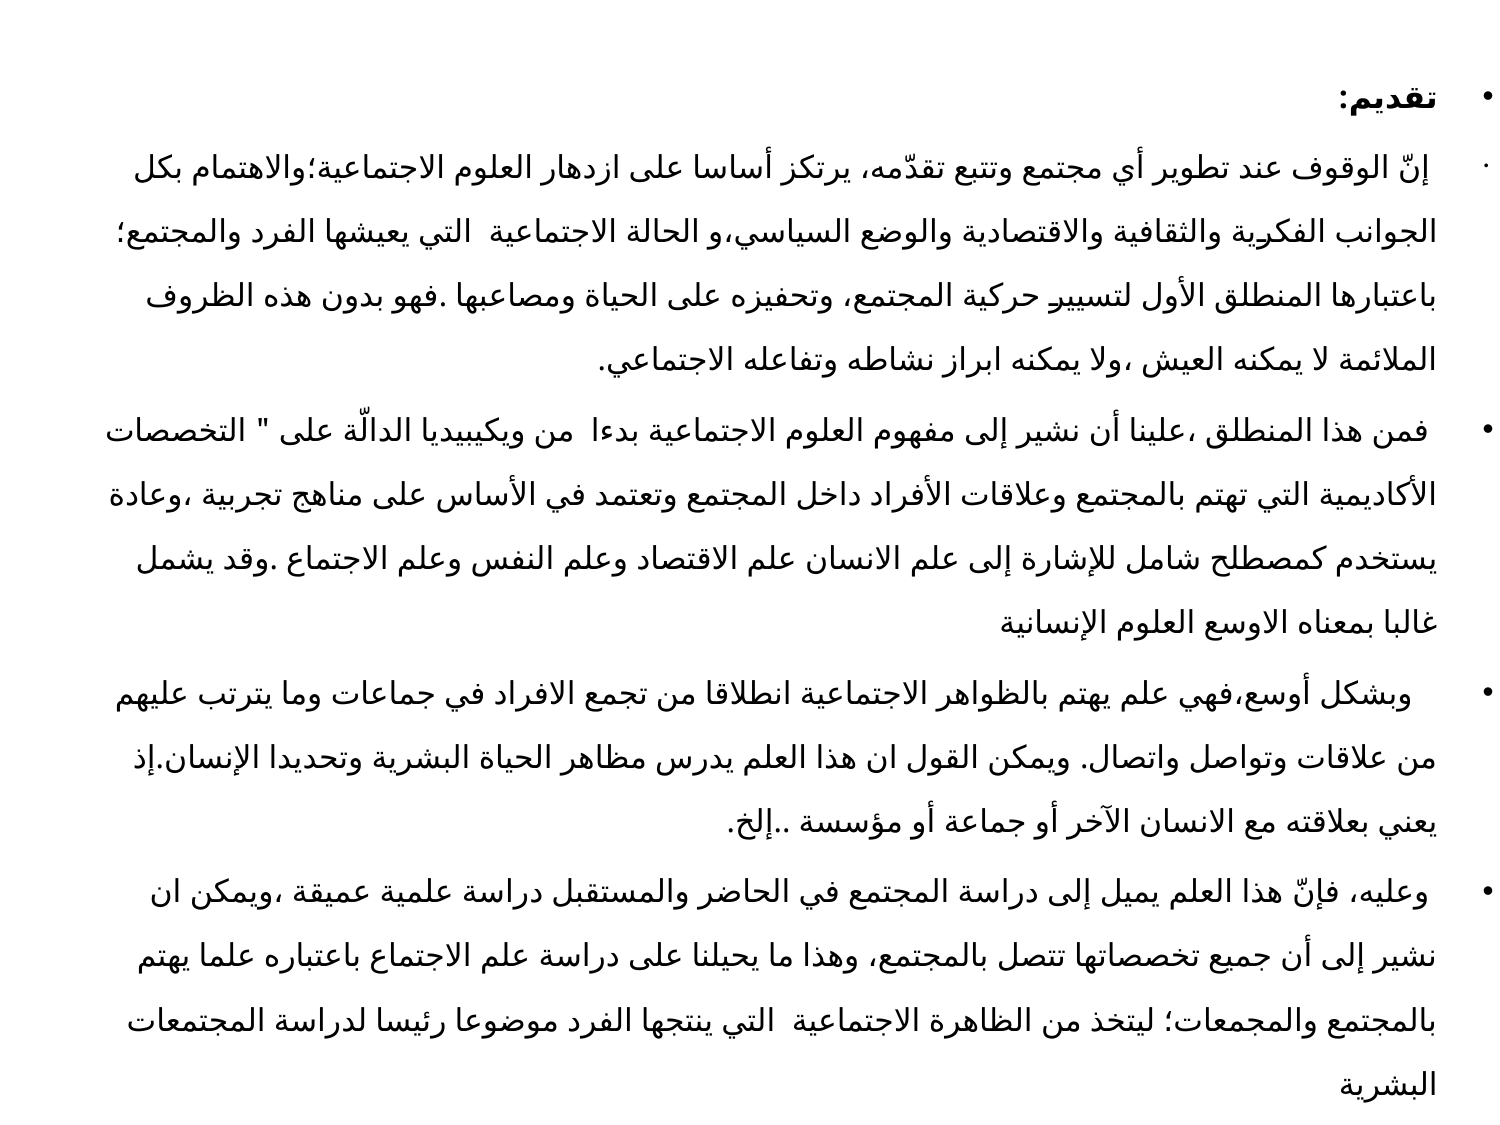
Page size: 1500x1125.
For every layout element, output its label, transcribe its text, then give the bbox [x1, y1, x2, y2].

list تقديم: إنّ الوقوف عند تطوير أي مجتمع وتتبع تقدّمه، يرتكز أساسا على ازدهار العلوم الاجتماعية؛والاهتمام بكل الجوانب الفكرية والثقافية والاقتصادية والوضع السياسي،و الحالة الاجتماعية التي يعيشها الفرد والمجتمع؛باعتبارها المنطلق الأول لتسيير حركية المجتمع، وتحفيزه على الحياة ومصاعبها .فهو بدون هذه الظروف الملائمة لا يمكنه العيش ،ولا يمكنه ابراز نشاطه وتفاعله الاجتماعي. فمن هذا المنطلق ،علينا أن نشير إلى مفهوم العلوم الاجتماعية بدءا من ويكيبيديا الدالّة على " التخصصات الأكاديمية التي تهتم بالمجتمع وعلاقات الأفراد داخل المجتمع وتعتمد في الأساس على مناهج تجربية ،وعادة يستخدم كمصطلح شامل للإشارة إلى علم الانسان علم الاقتصاد وعلم النفس وعلم الاجتماع .وقد يشمل غالبا بمعناه الاوسع العلوم الإنسانية وبشكل أوسع،فهي علم يهتم بالظواهر الاجتماعية انطلاقا من تجمع الافراد في جماعات وما يترتب عليهم من علاقات وتواصل واتصال. ويمكن القول ان هذا العلم يدرس مظاهر الحياة البشرية وتحديدا الإنسان.إذ يعني بعلاقته مع الانسان الآخر أو جماعة أو مؤسسة ..إلخ. وعليه، فإنّ هذا العلم يميل إلى دراسة المجتمع في الحاضر والمستقبل دراسة علمية عميقة ،ويمكن ان نشير إلى أن جميع تخصصاتها تتصل بالمجتمع، وهذا ما يحيلنا على دراسة علم الاجتماع باعتباره علما يهتم بالمجتمع والمجمعات؛ ليتخذ من الظاهرة الاجتماعية التي ينتجها الفرد موضوعا رئيسا لدراسة المجتمعات البشرية [75, 42, 1500, 1125]
